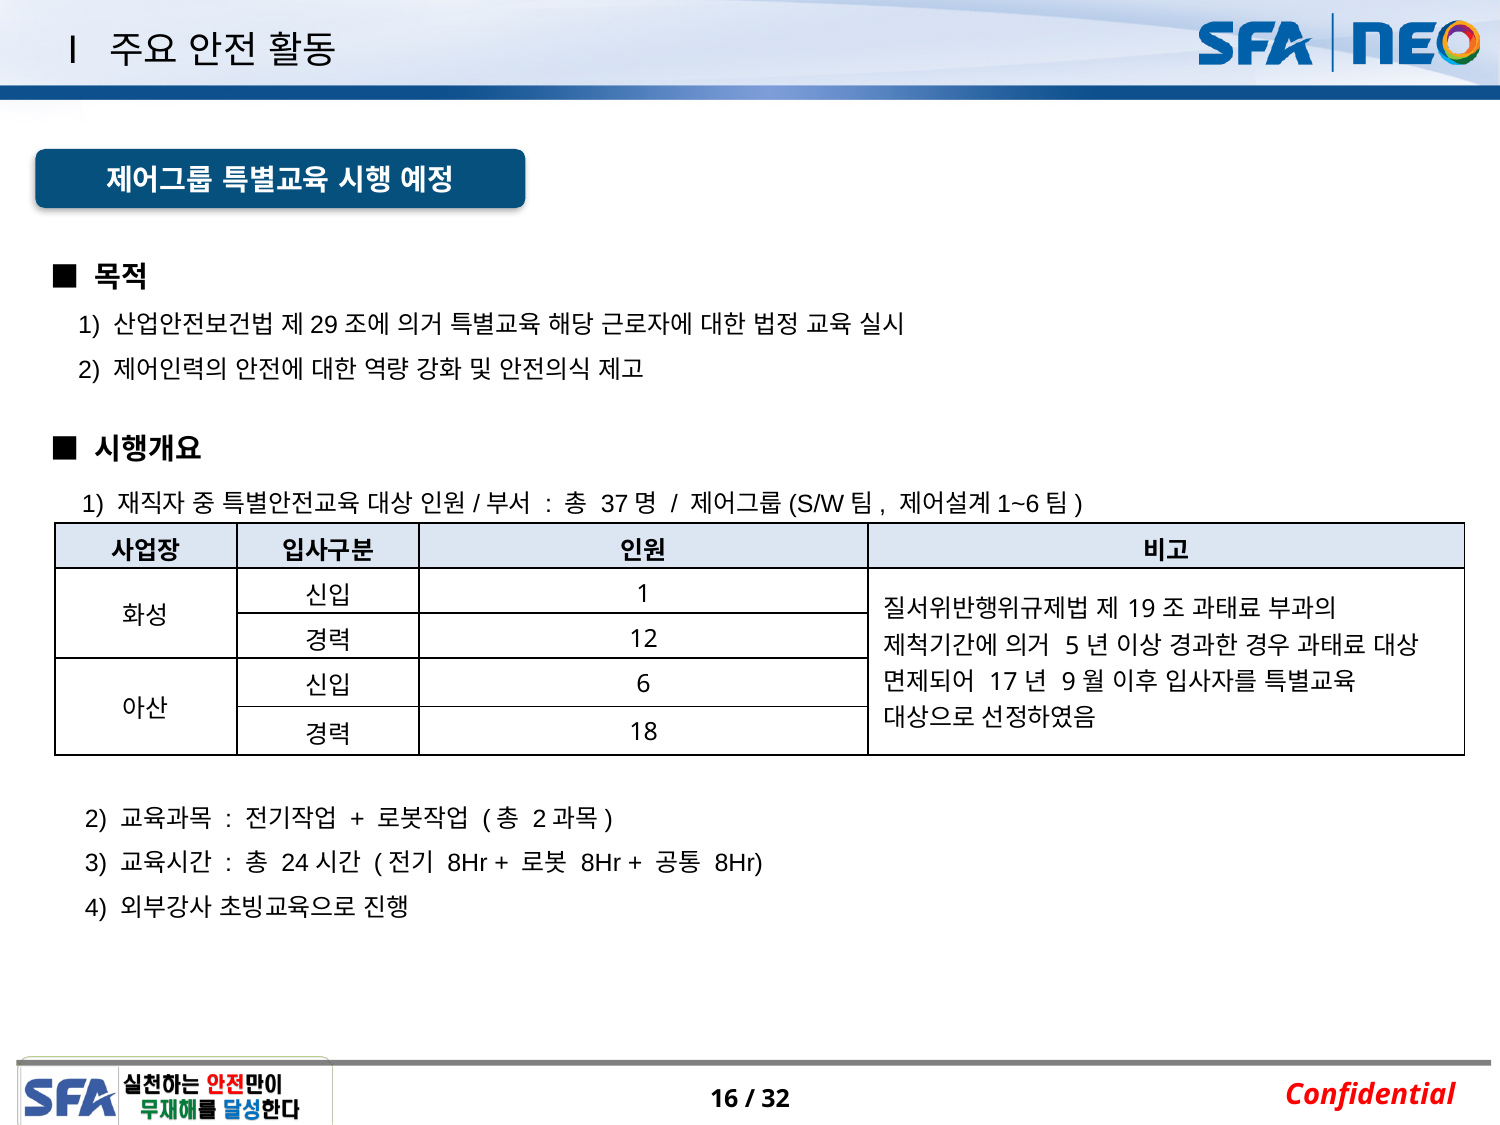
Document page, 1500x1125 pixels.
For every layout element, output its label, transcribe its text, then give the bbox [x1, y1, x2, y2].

table_cell 화성 [56, 569, 236, 657]
table_cell 경력 [238, 707, 418, 754]
table_header 인원 [420, 524, 867, 567]
table_header 비고 [869, 524, 1464, 567]
table_cell 6 [420, 659, 867, 706]
picture [0, 0, 1500, 740]
table_header 사업장 [56, 524, 236, 567]
table_cell 신입 [238, 569, 418, 612]
table_cell 질서위반행위규제법 제19조 과태료 부과의 제척기간에 의거 5년 이상 경과한 경우 과태료 대상 면제되어 17년 9월 이후 입사자를 특별교육 대상으로 선정하였음 [869, 569, 1464, 754]
picture [15, 1054, 334, 1125]
table_cell 신입 [238, 659, 418, 706]
table_cell 12 [420, 614, 867, 657]
table_cell 1 [420, 569, 867, 612]
table_cell 18 [420, 707, 867, 754]
text_box ■ 목적 1) 산업안전보건법 제29조에 의거 특별교육 해당 근로자에 대한 법정 교육 실시 2) 제어인력의 안전에 대한 역량 강화 및 안전의식 제고 ■ 시행개요 1) 재직자 중 특별안전교육 대상 인원/부서 : 총 37명 / 제어그룹(S/W팀, 제어설계1~6팀) 2) 교육과목 : 전기작업 + 로봇작업 (총 2과목) 3) 교육시간 : 총 24시간 (전기 8Hr + 로봇 8Hr + 공통 8Hr) 4) 외부강사 초빙교육으로 진행 [33, 231, 1467, 931]
text_box Ⅰ 주요 안전 활동 [39, 19, 353, 79]
table_cell 경력 [238, 614, 418, 657]
table_cell 아산 [56, 659, 236, 754]
table_header 입사구분 [238, 524, 418, 567]
text_box 제어그룹 특별교육 시행 예정 [35, 148, 526, 209]
